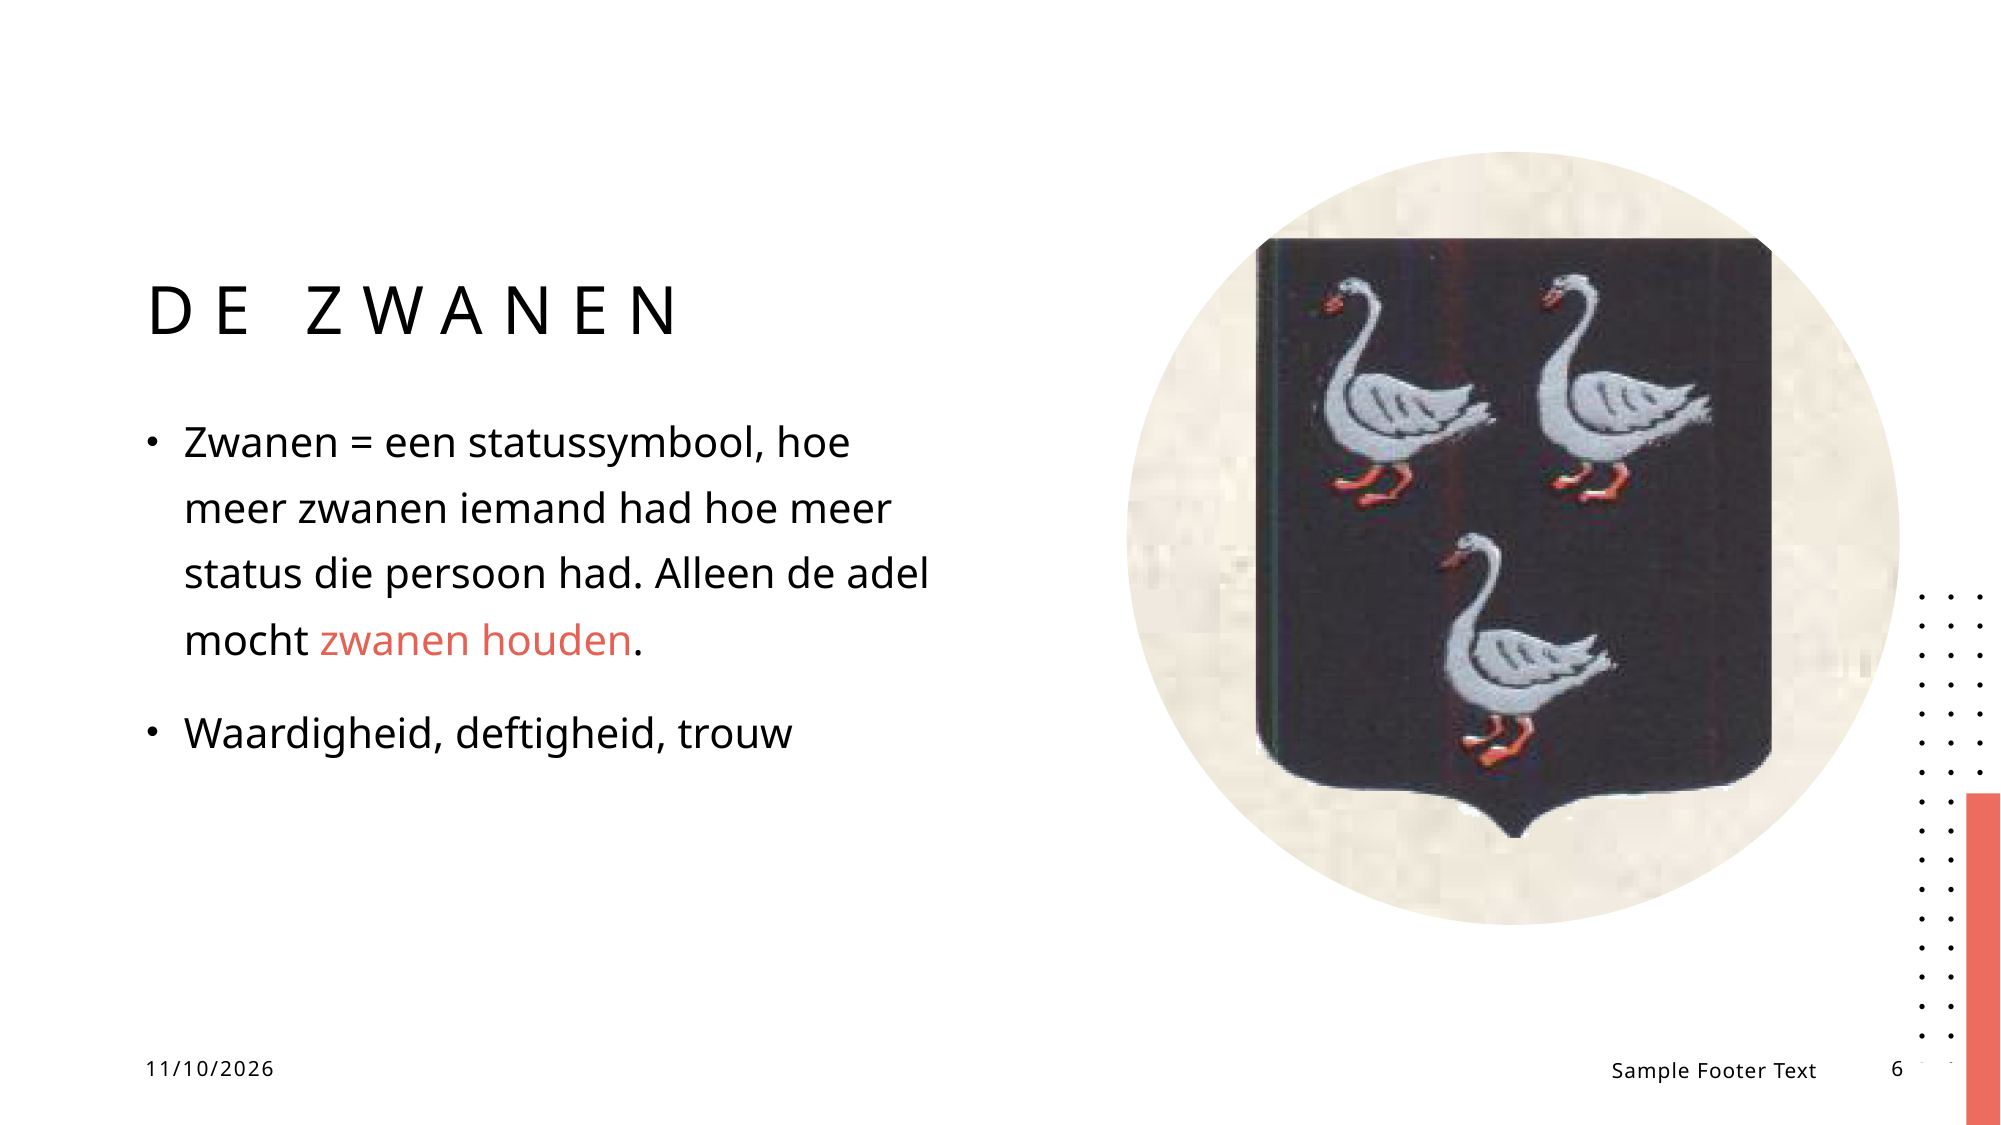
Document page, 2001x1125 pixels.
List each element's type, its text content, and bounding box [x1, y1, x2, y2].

picture [1907, 582, 1994, 1064]
title De zwanen [131, 115, 1000, 356]
list Zwanen = een statussymbool, hoe meer zwanen iemand had hoe meer status die persoon had. Alleen de adel mocht zwanen houden. Waardigheid, deftigheid, trouw [131, 393, 949, 1009]
picture [1126, 151, 1900, 925]
slide_number 6 [1831, 1040, 1919, 1101]
footer Sample Footer Text [1262, 1040, 1831, 1101]
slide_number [130, 1040, 581, 1101]
